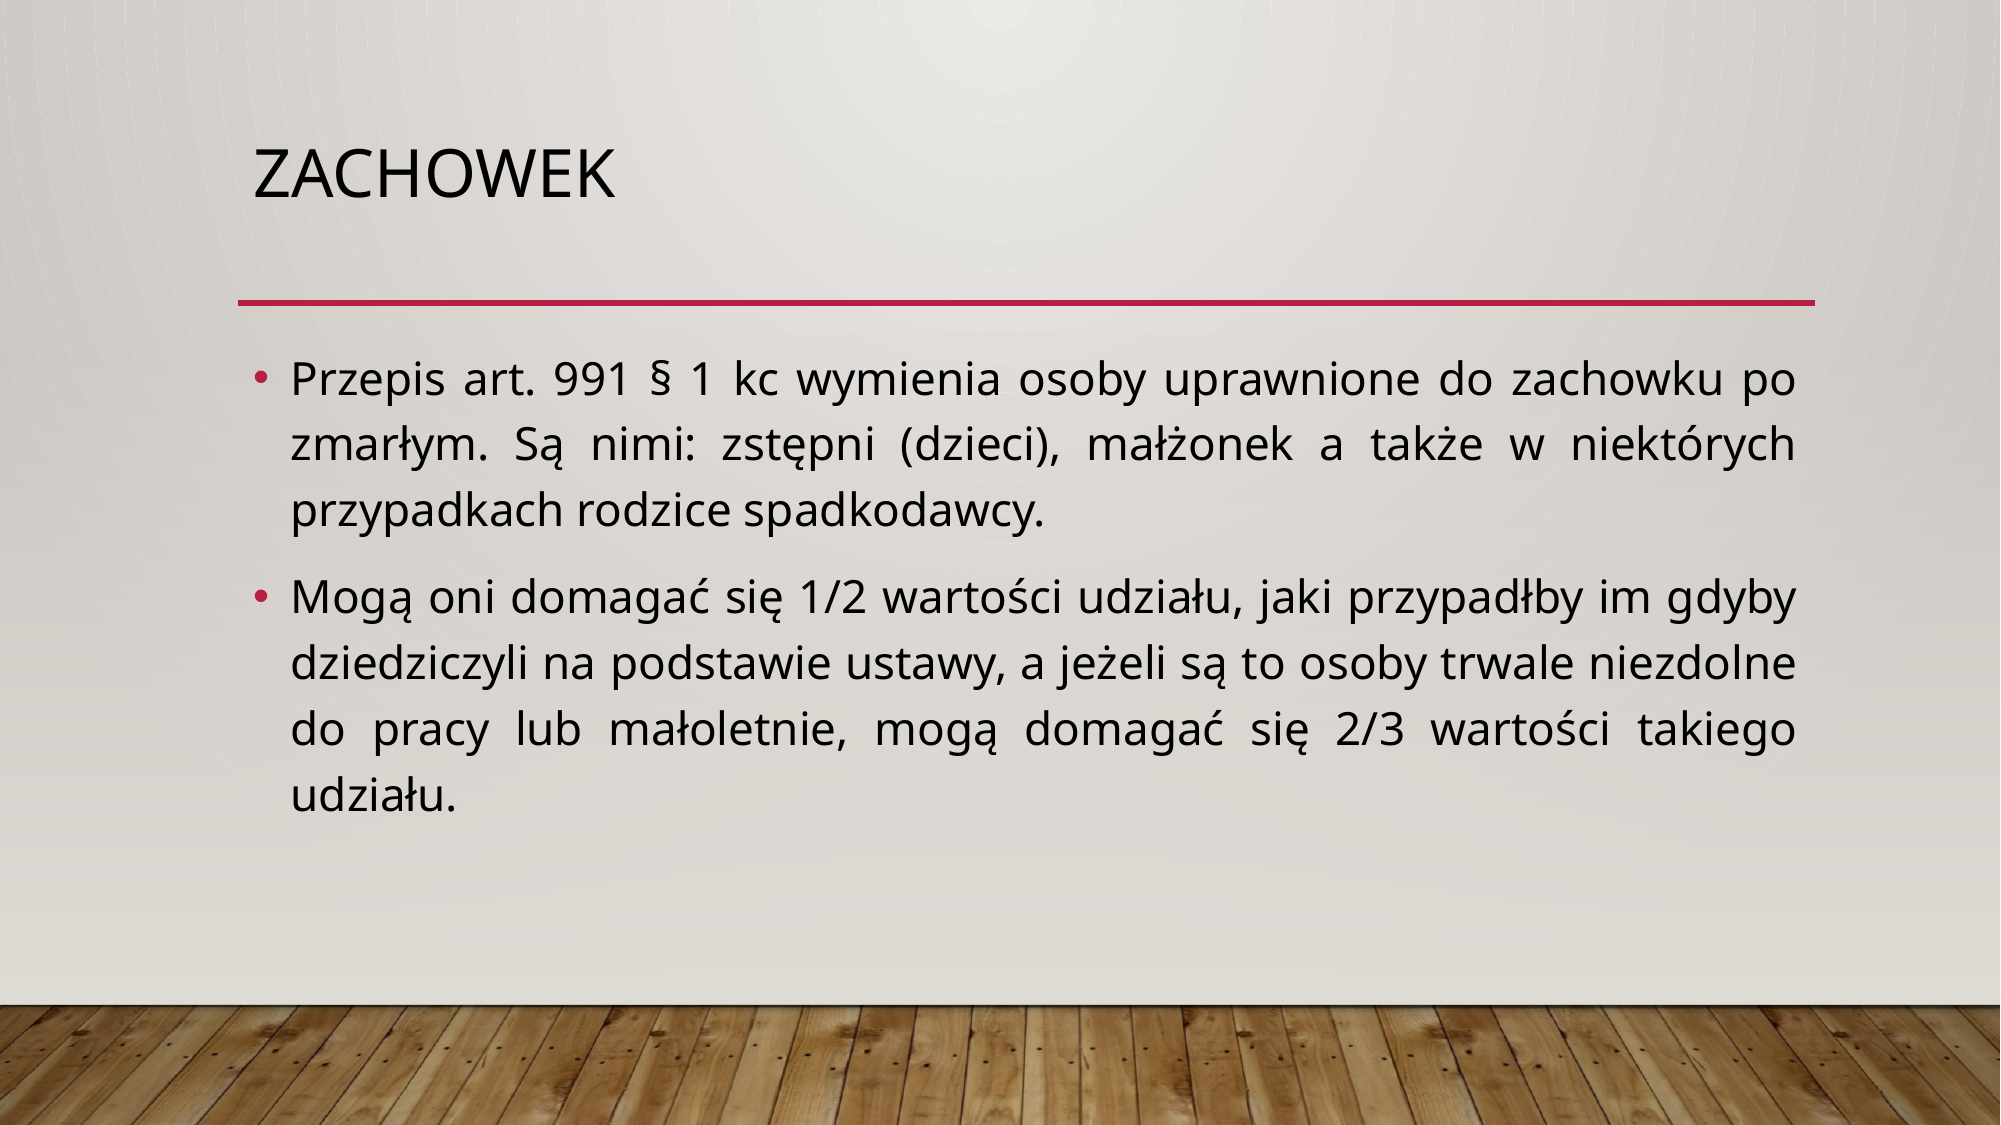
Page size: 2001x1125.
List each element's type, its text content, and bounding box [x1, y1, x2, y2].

picture [0, 1005, 2000, 1125]
list Przepis art. 991 § 1 kc wymienia osoby uprawnione do zachowku po zmarłym. Są nimi: zstępni (dzieci), małżonek a także w niektórych przypadkach rodzice spadkodawcy. Mogą oni domagać się 1/2 wartości udziału, jaki przypadłby im gdyby dziedziczyli na podstawie ustawy, a jeżeli są to osoby trwale niezdolne do pracy lub małoletnie, mogą domagać się 2/3 wartości takiego udziału. [238, 330, 1814, 897]
title zachowek [238, 131, 1814, 305]
